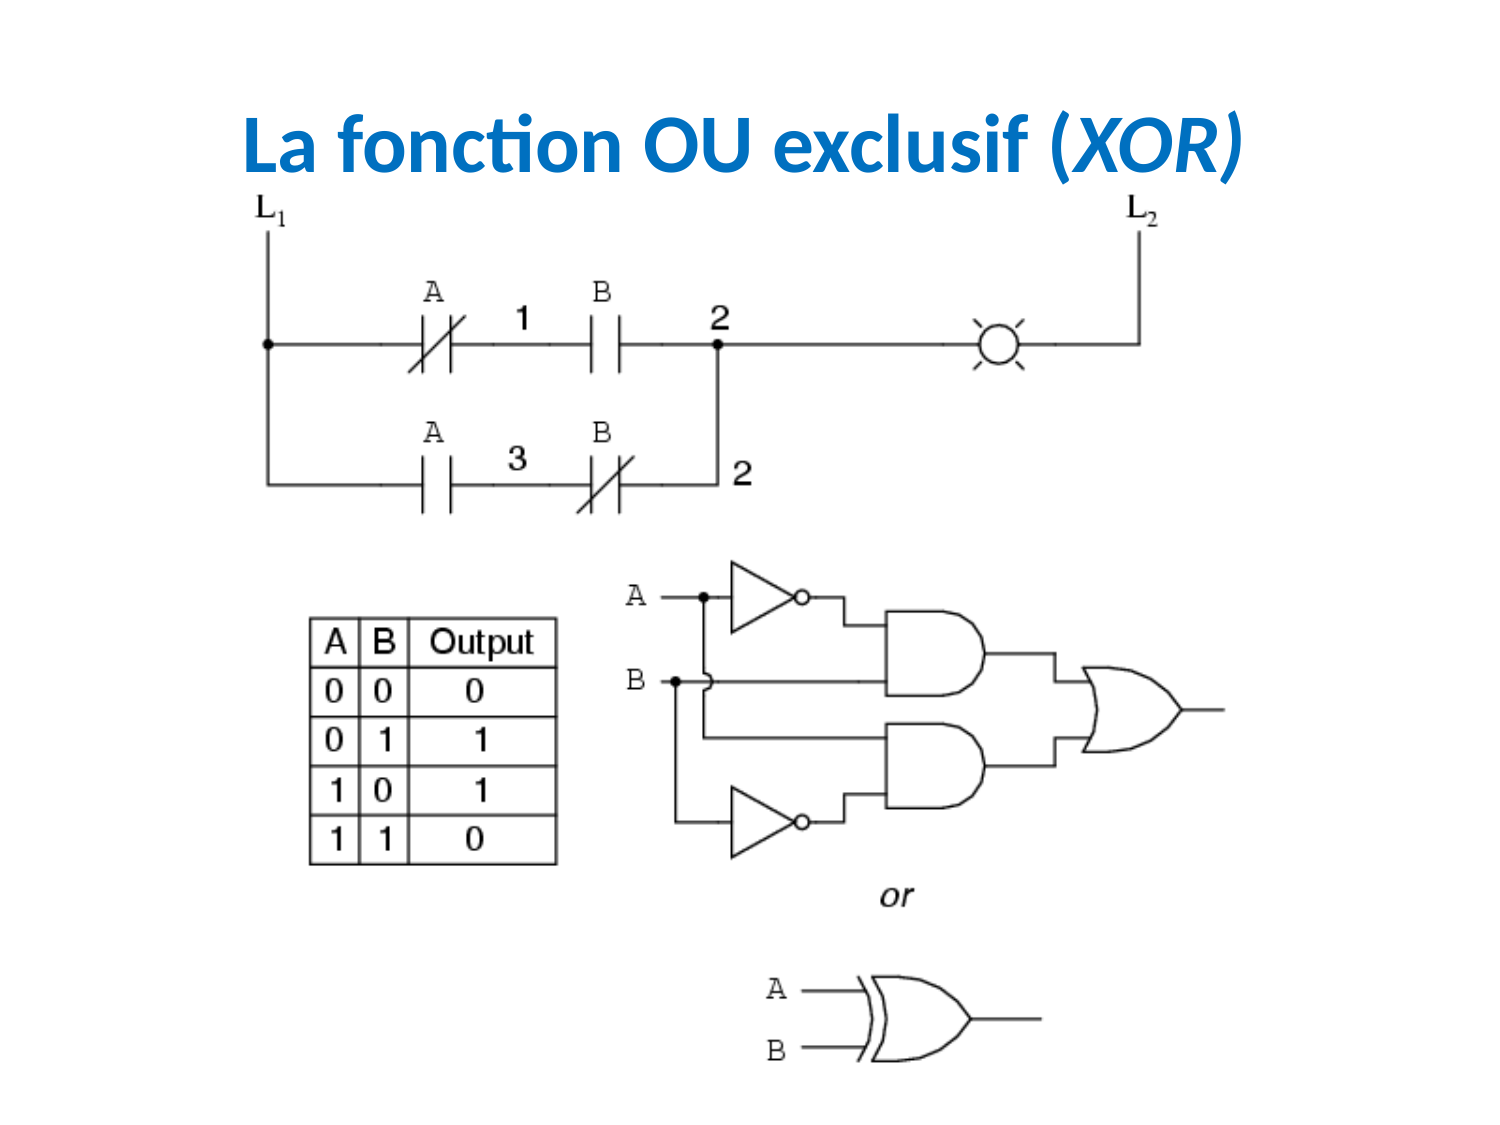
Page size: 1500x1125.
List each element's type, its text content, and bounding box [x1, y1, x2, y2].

text_box La fonction OU exclusif (XOR) [93, 82, 1395, 197]
text_box [242, 197, 1235, 1074]
